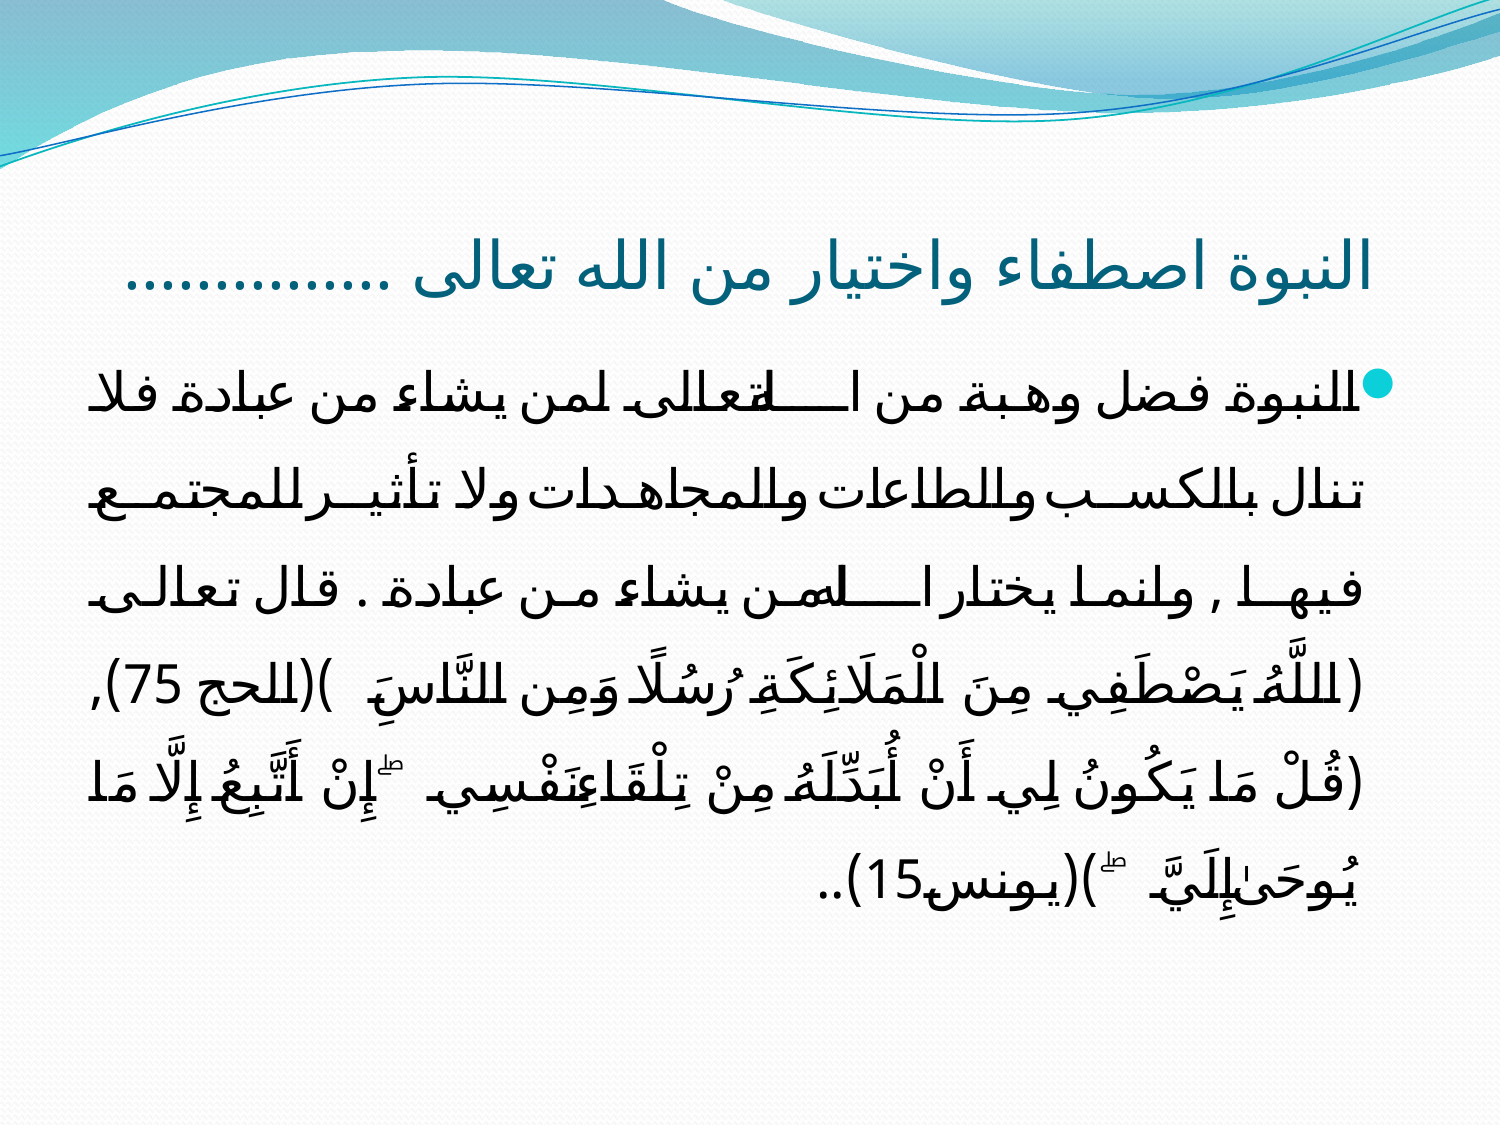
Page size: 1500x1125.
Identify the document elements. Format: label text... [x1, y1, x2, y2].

title النبوة اصطفاء واختيار من الله تعالى ............... [75, 115, 1425, 303]
list النبوة فضل وهبة من الله تعالى لمن يشاء من عبادة فلا تنال بالكسب والطاعات والمجاهدات ولا تأثير للمجتمع فيها , وانما يختار الله من يشاء من عبادة . قال تعالى (اللَّهُ يَصْطَفِي مِنَ الْمَلَائِكَةِ رُسُلًا وَمِنَ النَّاسِ ۚ )(الحج 75), (قُلْ مَا يَكُونُ لِي أَنْ أُبَدِّلَهُ مِنْ تِلْقَاءِ نَفْسِي ۖ إِنْ أَتَّبِعُ إِلَّا مَا يُوحَىٰ إِلَيَّ ۖ )(يونس15).. [75, 317, 1425, 1038]
